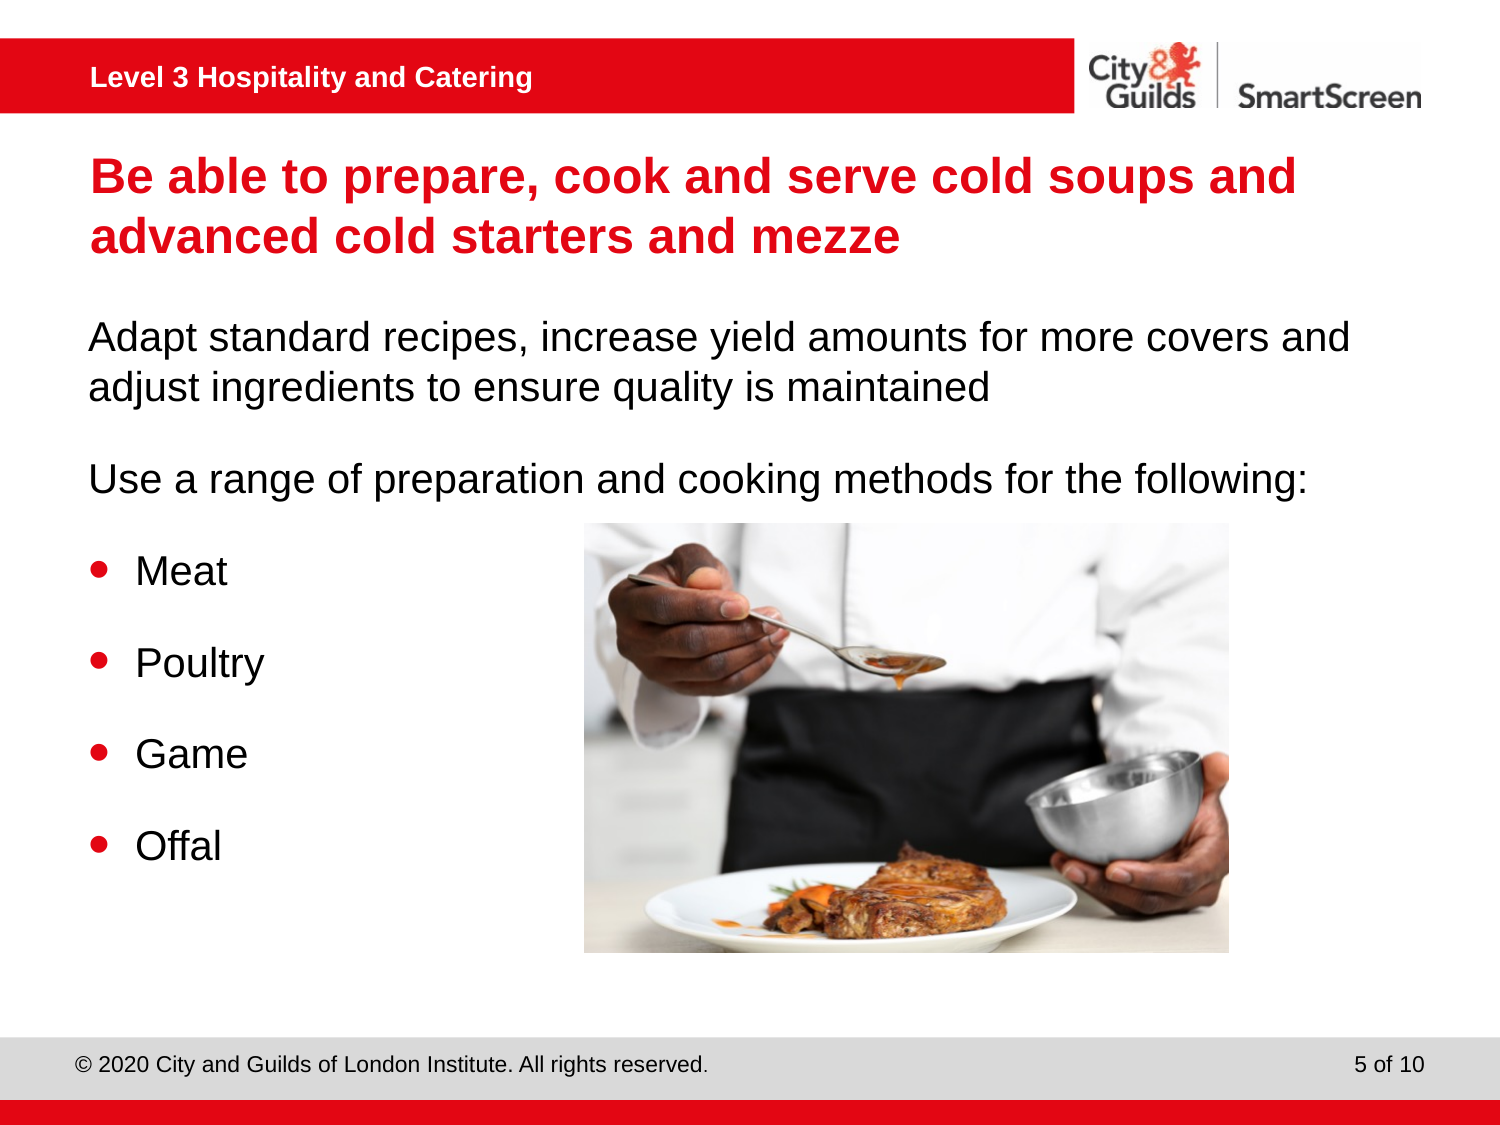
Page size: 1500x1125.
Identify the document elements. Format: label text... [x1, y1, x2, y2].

title Be able to prepare, cook and serve cold soups and advanced cold starters and mezze [74, 172, 1424, 236]
picture [584, 523, 1229, 953]
picture [1089, 42, 1421, 108]
list Adapt standard recipes, increase yield amounts for more covers and adjust ingredients to ensure quality is maintained Use a range of preparation and cooking methods for the following: Meat Poultry Game Offal [72, 302, 1424, 1084]
